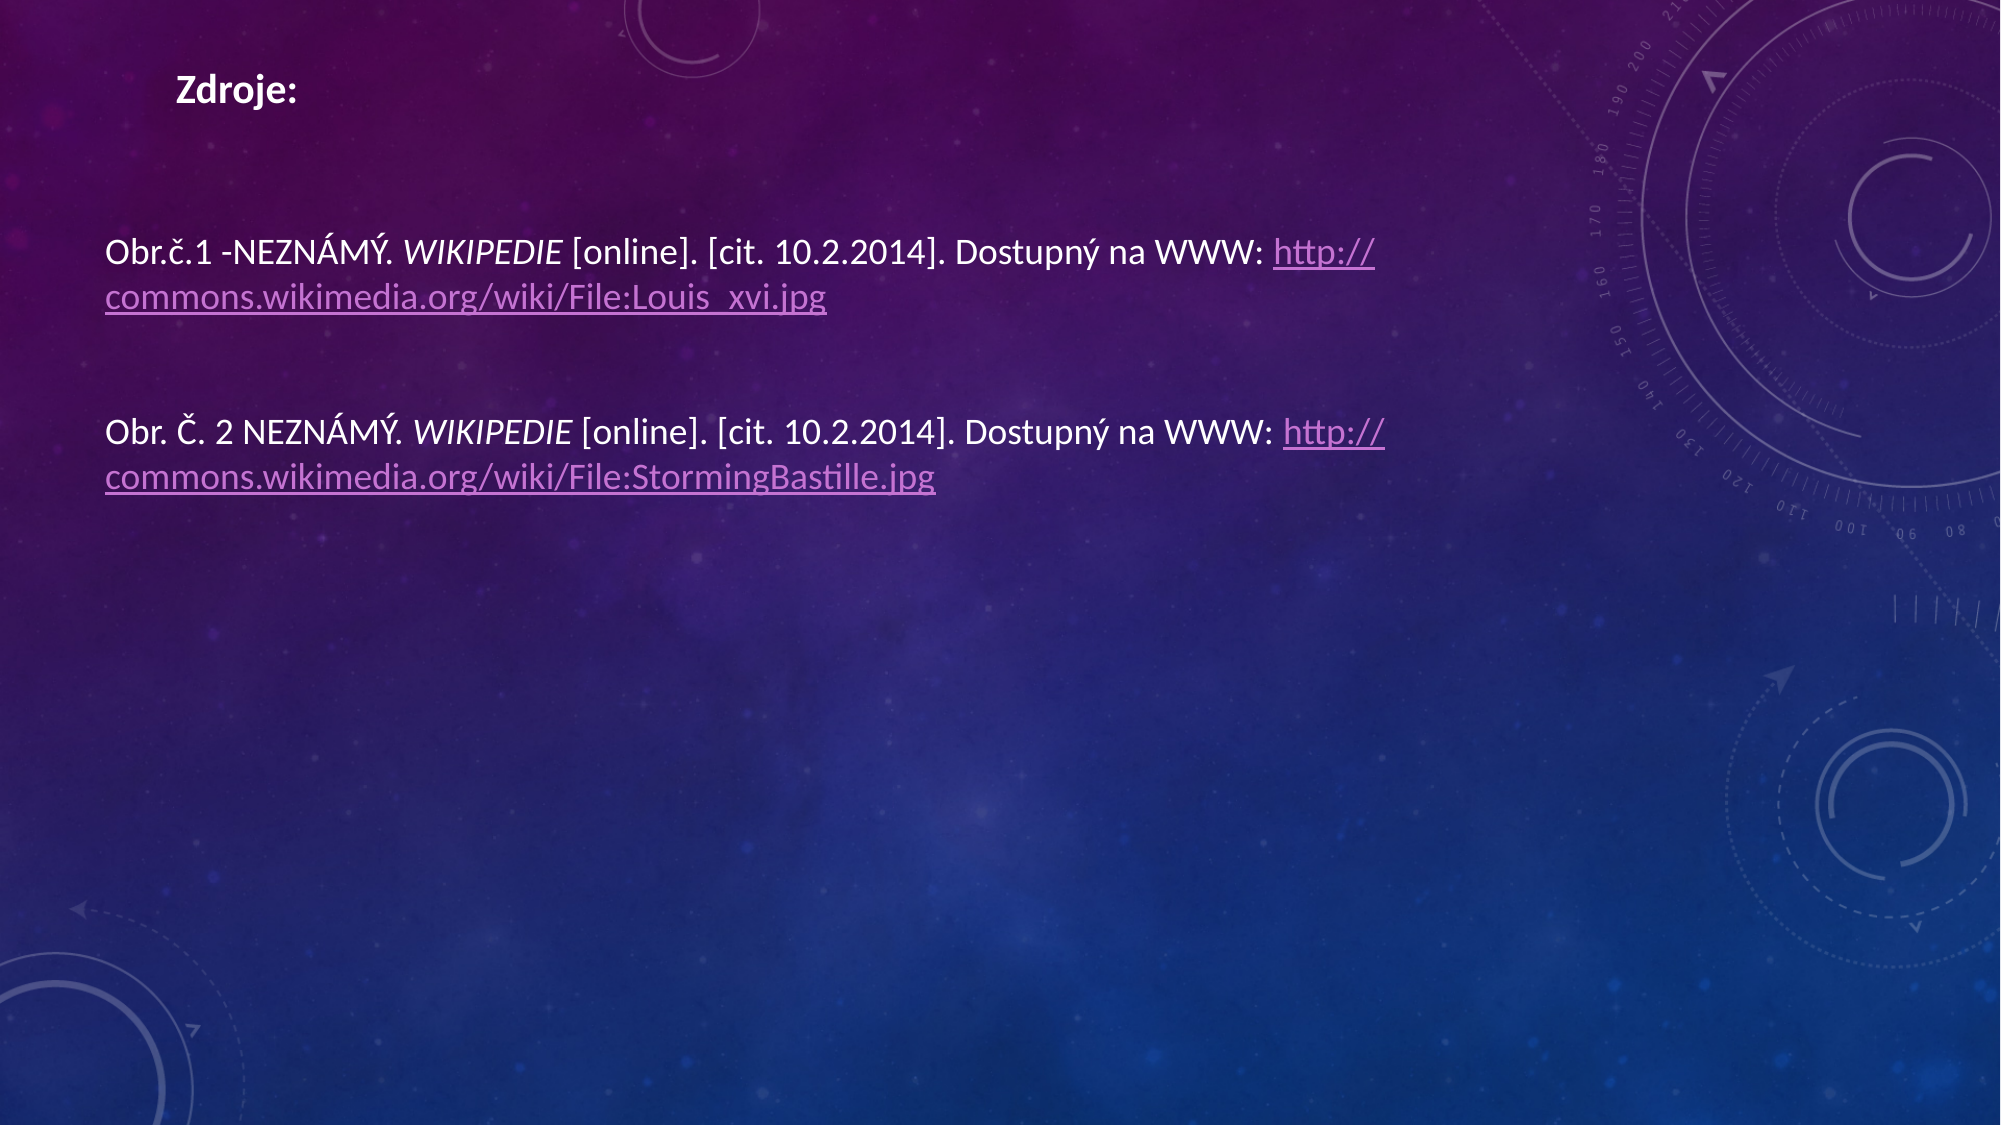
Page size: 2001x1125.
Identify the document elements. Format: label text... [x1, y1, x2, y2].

picture [0, 0, 2001, 1125]
text_box Zdroje: [161, 54, 540, 120]
text_box Obr.č.1 -NEZNÁMÝ. WIKIPEDIE [online]. [cit. 10.2.2014]. Dostupný na WWW: http://commons.wikimedia.org/wiki/File:Louis_xvi.jpg Obr. Č. 2 NEZNÁMÝ. WIKIPEDIE [online]. [cit. 10.2.2014]. Dostupný na WWW: http://commons.wikimedia.org/wiki/File:StormingBastille.jpg [90, 219, 1934, 595]
